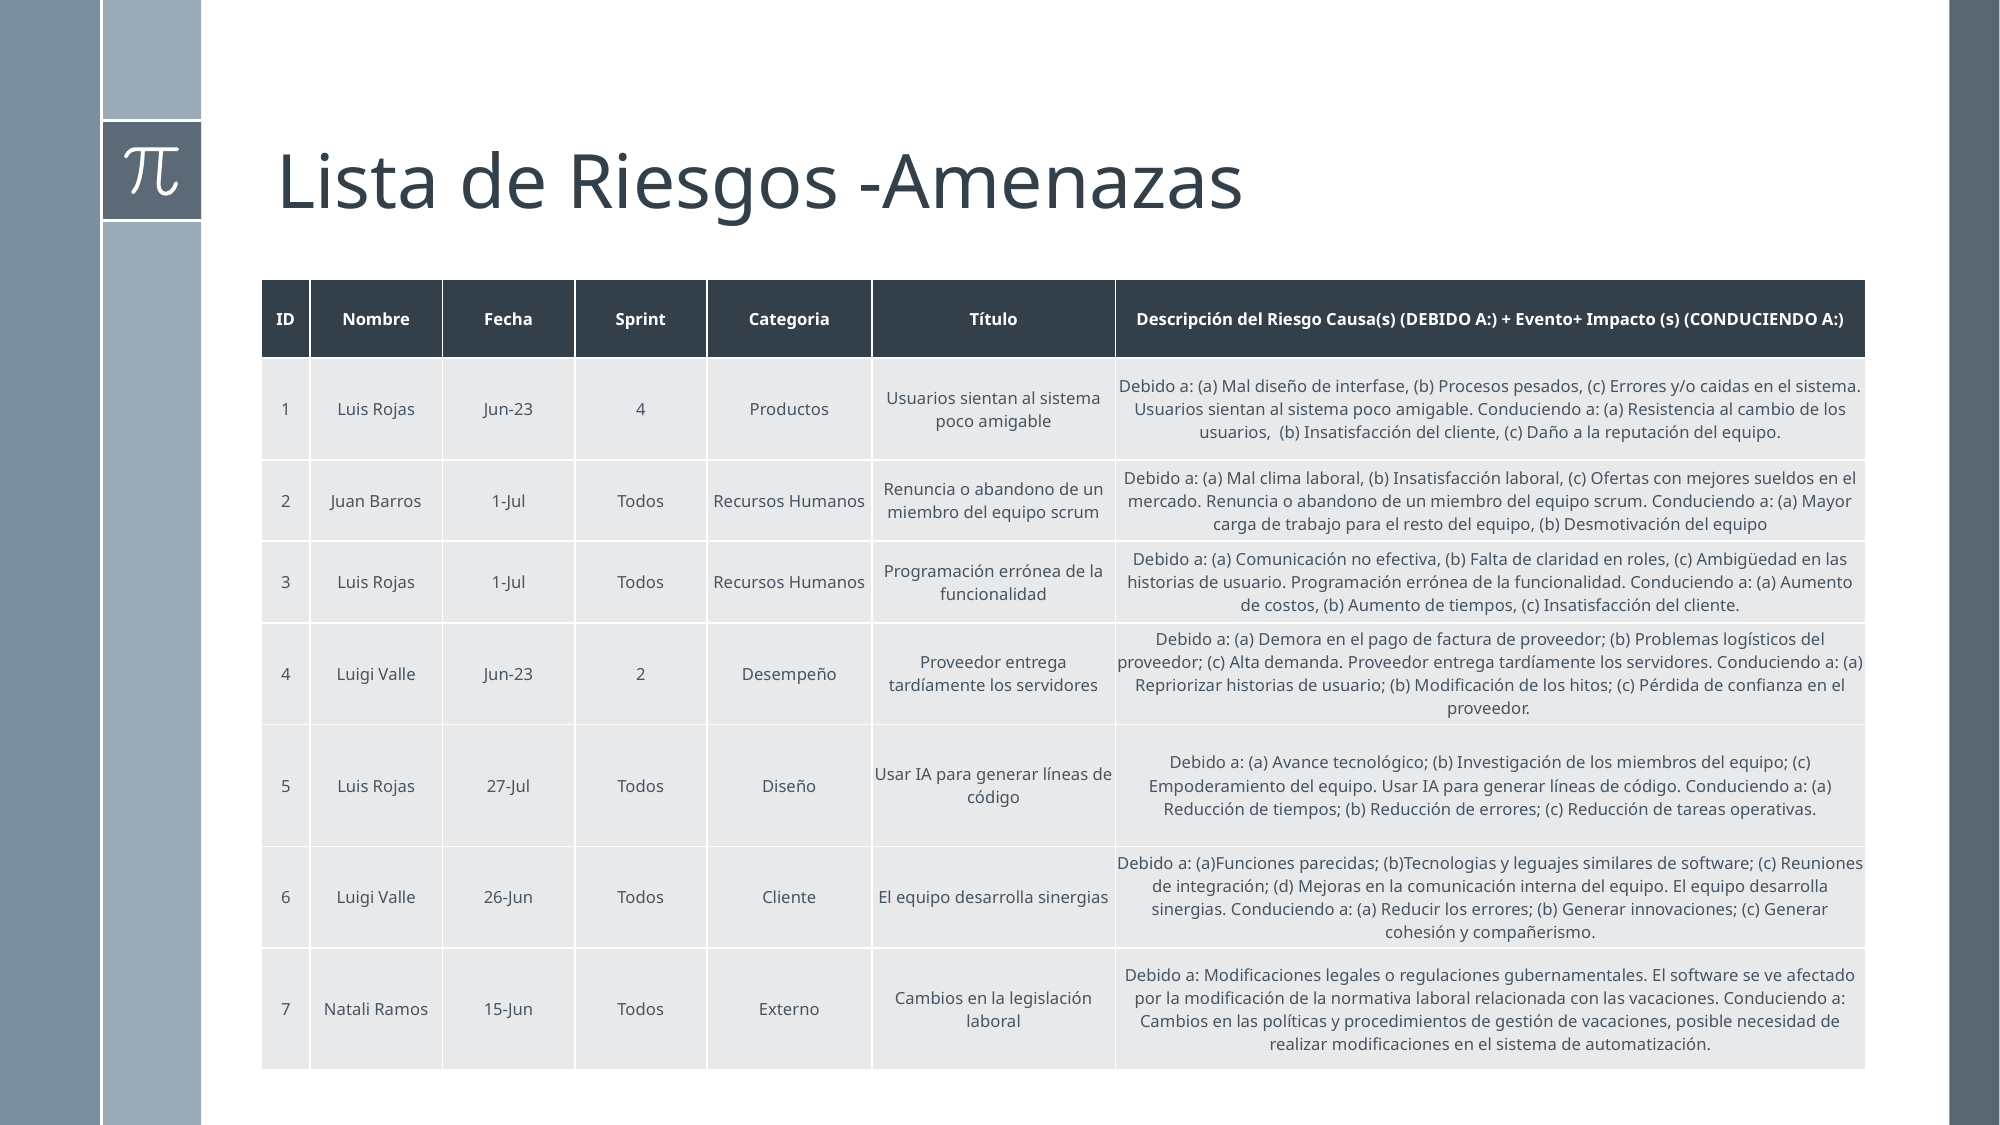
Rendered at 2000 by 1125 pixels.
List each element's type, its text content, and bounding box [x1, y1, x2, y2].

table_cell 5 [262, 725, 309, 846]
table_cell Todos [576, 949, 706, 1069]
table_cell Jun-23 [443, 624, 574, 724]
table_cell Natali Ramos [311, 949, 442, 1069]
table_header Sprint [576, 280, 706, 357]
table_cell El equipo desarrolla sinergias [873, 847, 1115, 947]
table_cell 3 [262, 542, 309, 622]
table_cell Luis Rojas [311, 725, 442, 846]
table_cell Renuncia o abandono de un miembro del equipo scrum [873, 461, 1115, 540]
table_cell 1-Jul [443, 542, 574, 622]
table_cell Desempeño [708, 624, 871, 724]
table_cell Luigi Valle [311, 847, 442, 947]
table_cell Productos [708, 359, 871, 459]
table_header Descripción del Riesgo Causa(s) (DEBIDO A:) + Evento+ Impacto (s) (CONDUCIENDO A:) [1116, 280, 1865, 357]
table_cell Luis Rojas [311, 542, 442, 622]
table_cell Luis Rojas [311, 359, 442, 459]
table_cell Diseño [708, 725, 871, 846]
table_cell 4 [576, 359, 706, 459]
table_cell 1-Jul [443, 461, 574, 540]
table_cell Recursos Humanos [708, 461, 871, 540]
table_cell Externo [708, 949, 871, 1069]
table_cell Jun-23 [443, 359, 574, 459]
table_cell Debido a: (a) Avance tecnológico; (b) Investigación de los miembros del equipo; (c) Empoderamiento del equipo. Usar IA para generar líneas de código. Conduciendo a: (a) Reducción de tiempos; (b) Reducción de errores; (c) Reducción de tareas operativas. [1116, 725, 1865, 846]
table_cell Todos [576, 542, 706, 622]
table_cell Debido a: (a)Funciones parecidas; (b)Tecnologias y leguajes similares de software; (c) Reuniones de integración; (d) Mejoras en la comunicación interna del equipo. El equipo desarrolla sinergias. Conduciendo a: (a) Reducir los errores; (b) Generar innovaciones; (c) Generar cohesión y compañerismo. [1116, 847, 1865, 947]
table_header Categoria [708, 280, 871, 357]
table_cell Usuarios sientan al sistema poco amigable [873, 359, 1115, 459]
table_cell Programación errónea de la funcionalidad [873, 542, 1115, 622]
table_cell Todos [576, 847, 706, 947]
table_cell Debido a: (a) Mal clima laboral, (b) Insatisfacción laboral, (c) Ofertas con mejores sueldos en el mercado. Renuncia o abandono de un miembro del equipo scrum. Conduciendo a: (a) Mayor carga de trabajo para el resto del equipo, (b) Desmotivación del equipo [1116, 461, 1865, 540]
table_cell 26-Jun [443, 847, 574, 947]
table_cell 6 [262, 847, 309, 947]
table_cell Luigi Valle [311, 624, 442, 724]
table_cell 2 [576, 624, 706, 724]
table_cell Cambios en la legislación laboral [873, 949, 1115, 1069]
table_cell Todos [576, 461, 706, 540]
table_cell Usar IA para generar líneas de código [873, 725, 1115, 846]
table_header Nombre [311, 280, 442, 357]
table_cell 27-Jul [443, 725, 574, 846]
table_header Fecha [443, 280, 574, 357]
table_cell 15-Jun [443, 949, 574, 1069]
table_cell Debido a: (a) Comunicación no efectiva, (b) Falta de claridad en roles, (c) Ambigüedad en las historias de usuario. Programación errónea de la funcionalidad. Conduciendo a: (a) Aumento de costos, (b) Aumento de tiempos, (c) Insatisfacción del cliente. [1116, 542, 1865, 622]
title Lista de Riesgos -Amenazas [261, 29, 1867, 233]
table_cell Debido a: Modificaciones legales o regulaciones gubernamentales. El software se ve afectado por la modificación de la normativa laboral relacionada con las vacaciones. Conduciendo a: Cambios en las políticas y procedimientos de gestión de vacaciones, posible necesidad de realizar modificaciones en el sistema de automatización. [1116, 949, 1865, 1069]
table_cell Recursos Humanos [708, 542, 871, 622]
table_cell Cliente [708, 847, 871, 947]
table_cell 4 [262, 624, 309, 724]
table_cell Debido a: (a) Mal diseño de interfase, (b) Procesos pesados, (c) Errores y/o caidas en el sistema. Usuarios sientan al sistema poco amigable. Conduciendo a: (a) Resistencia al cambio de los usuarios, (b) Insatisfacción del cliente, (c) Daño a la reputación del equipo. [1116, 359, 1865, 459]
table_cell 2 [262, 461, 309, 540]
table_cell Juan Barros [311, 461, 442, 540]
table_cell 1 [262, 359, 309, 459]
table_cell Todos [576, 725, 706, 846]
table_header Título [873, 280, 1115, 357]
table_header ID [262, 280, 309, 357]
table_cell Proveedor entrega tardíamente los servidores [873, 624, 1115, 724]
table_cell 7 [262, 949, 309, 1069]
table_cell Debido a: (a) Demora en el pago de factura de proveedor; (b) Problemas logísticos del proveedor; (c) Alta demanda. Proveedor entrega tardíamente los servidores. Conduciendo a: (a) Repriorizar historias de usuario; (b) Modificación de los hitos; (c) Pérdida de confianza en el proveedor. [1116, 624, 1865, 724]
